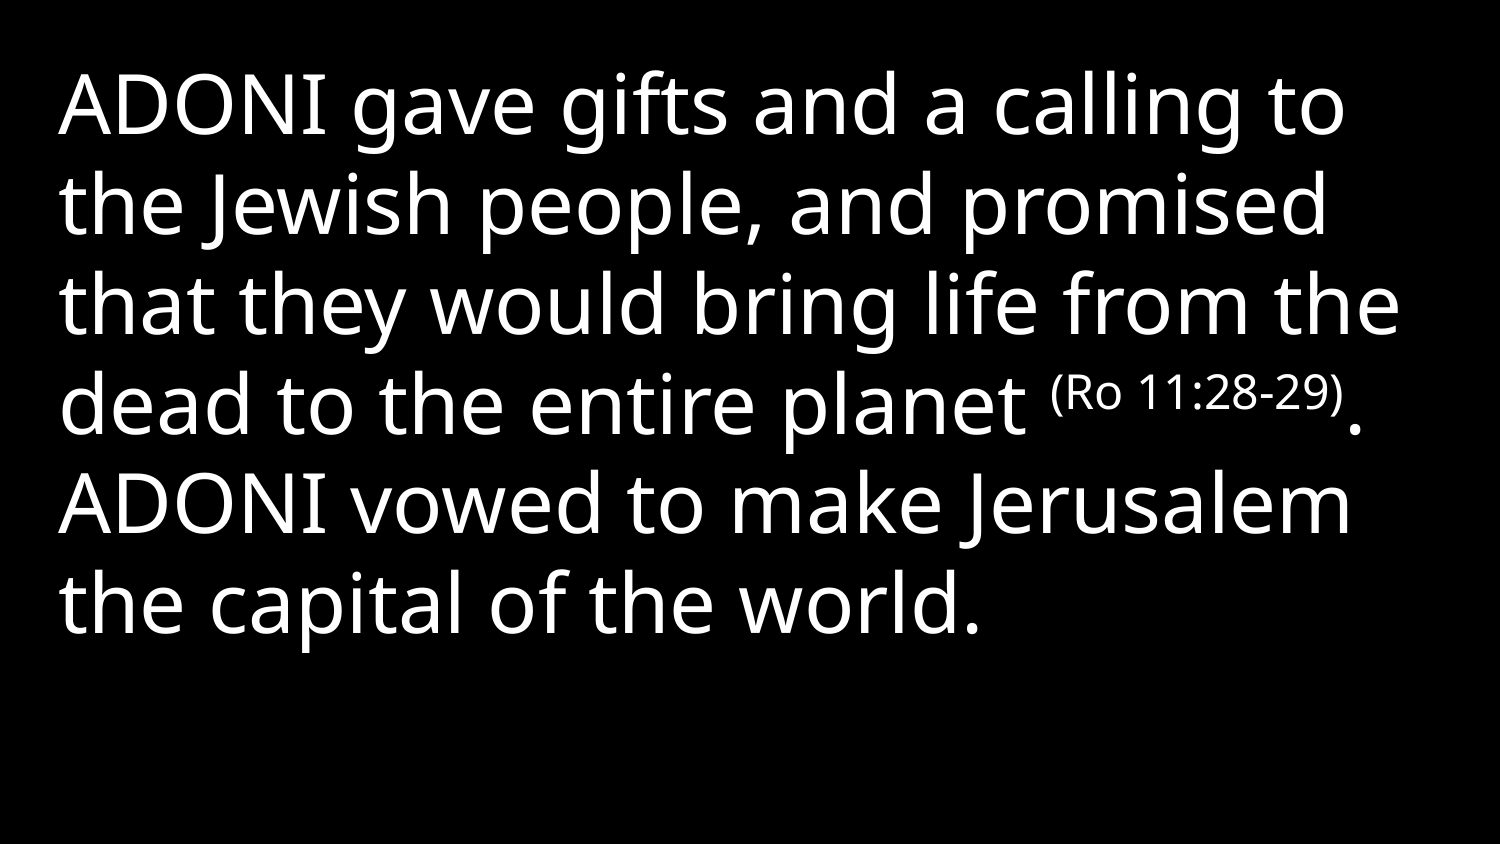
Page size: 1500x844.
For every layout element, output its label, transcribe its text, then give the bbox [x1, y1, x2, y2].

list Adoni gave gifts and a calling to the Jewish people, and promised that they would bring life from the dead to the entire planet (Ro 11:28-29). Adoni vowed to make Jerusalem the capital of the world. [50, 46, 1425, 810]
